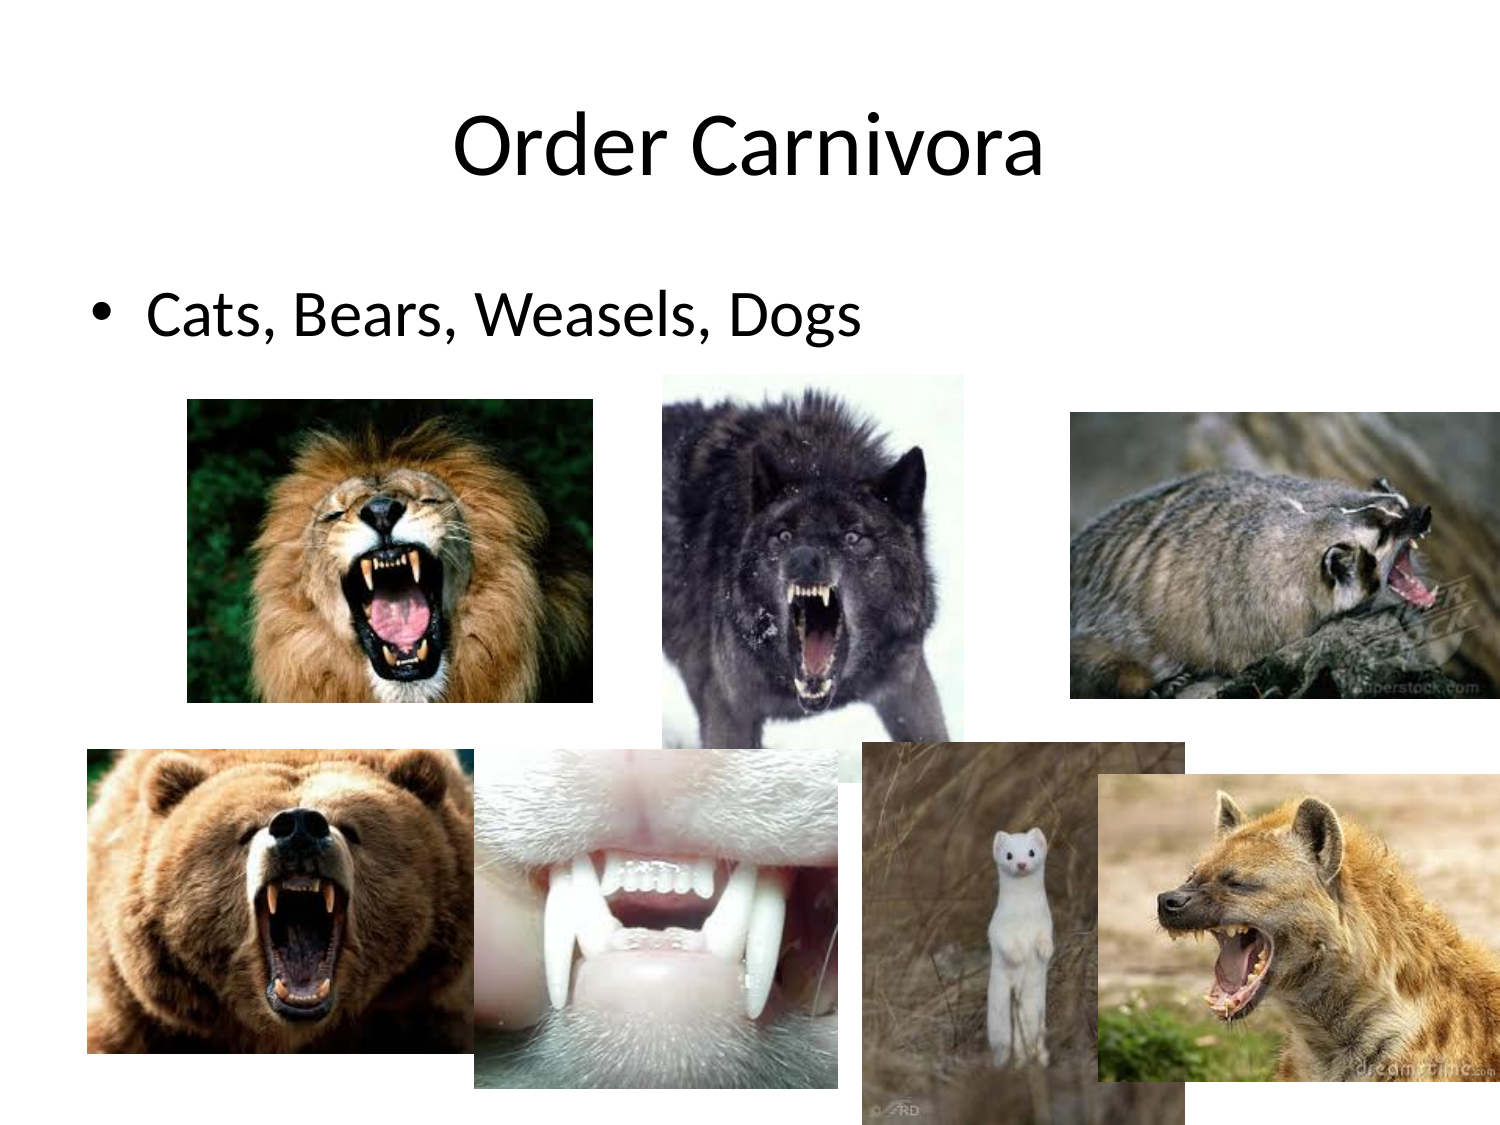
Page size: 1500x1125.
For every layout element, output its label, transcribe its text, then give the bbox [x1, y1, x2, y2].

picture [87, 374, 1500, 1125]
picture [1069, 412, 1500, 699]
title Order Carnivora [75, 45, 1425, 233]
picture [187, 399, 593, 704]
list Cats, Bears, Weasels, Dogs [75, 262, 1425, 1005]
